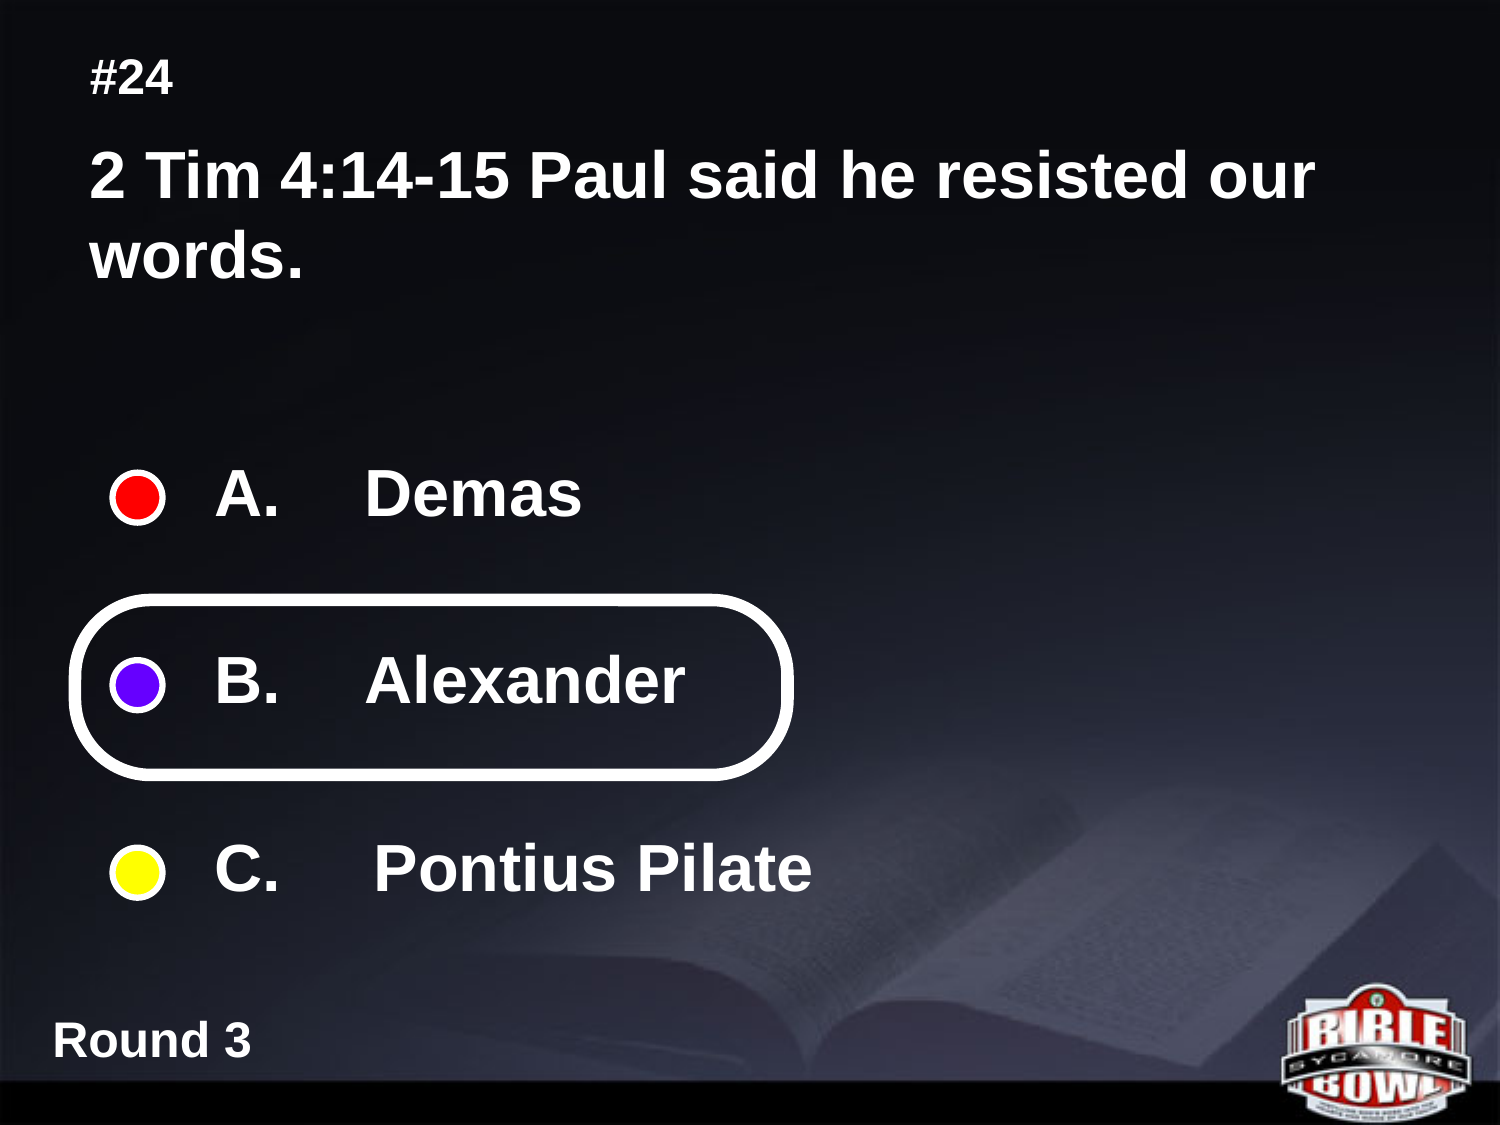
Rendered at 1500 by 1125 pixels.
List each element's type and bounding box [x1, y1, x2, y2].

text_box [112, 817, 1438, 913]
picture [0, 0, 1500, 1125]
text_box [112, 442, 1438, 538]
text_box [112, 629, 1438, 726]
